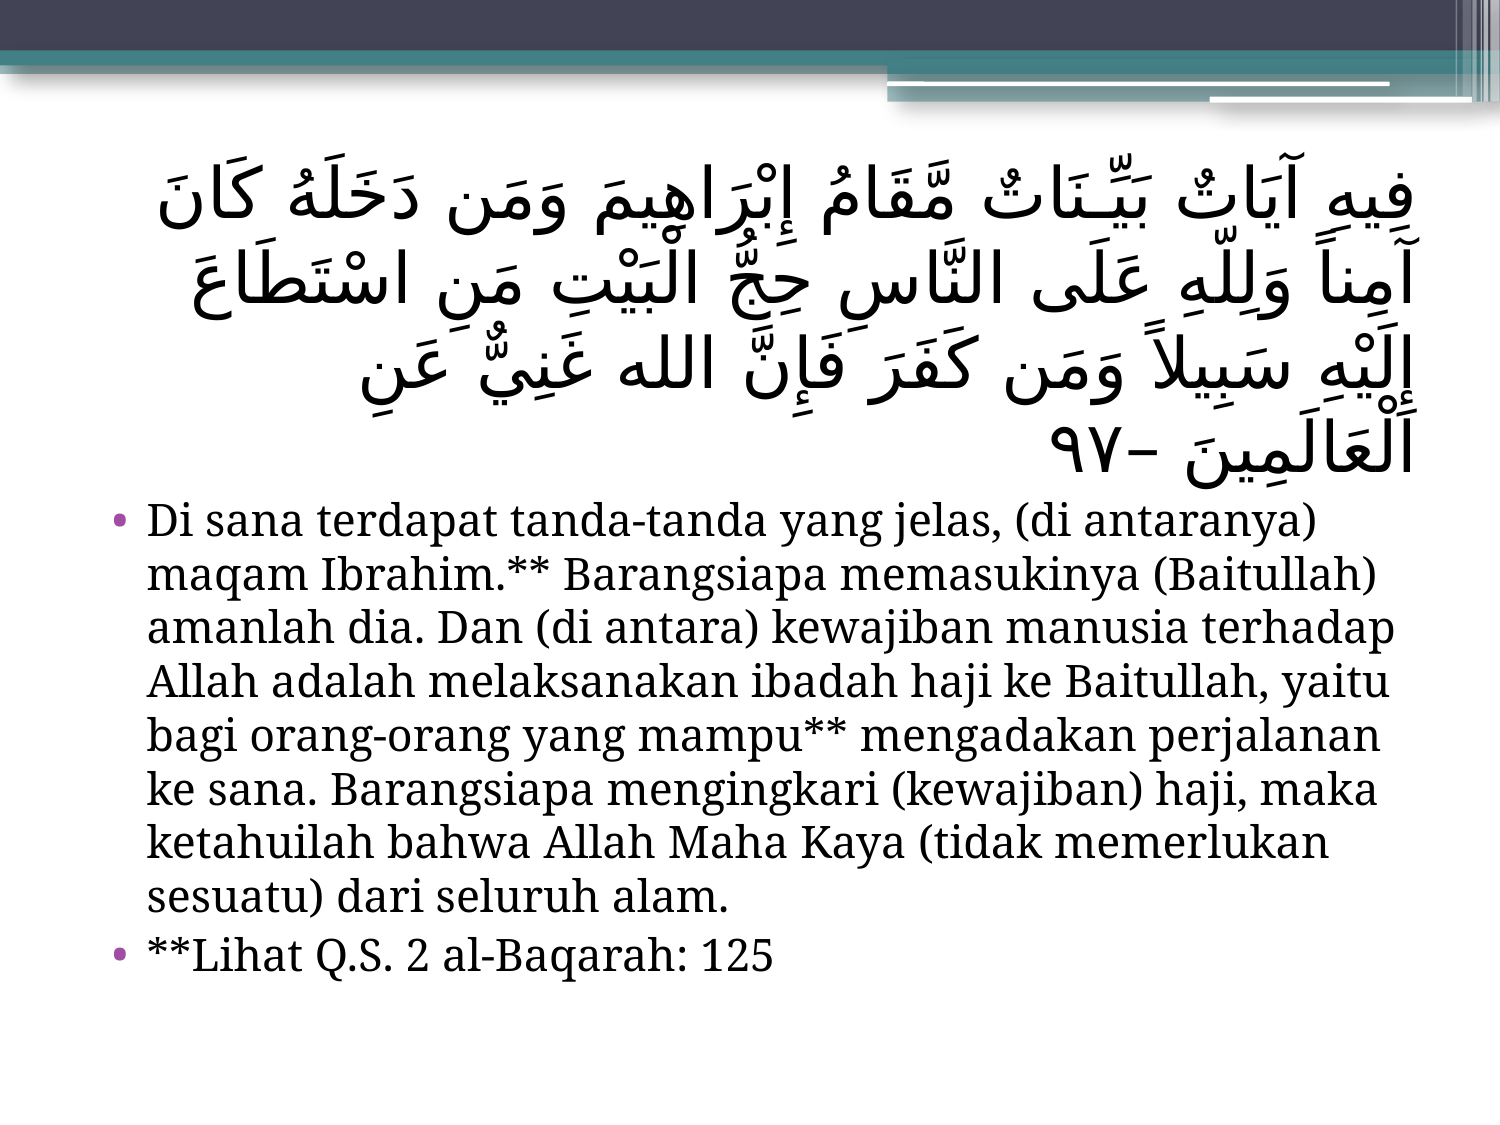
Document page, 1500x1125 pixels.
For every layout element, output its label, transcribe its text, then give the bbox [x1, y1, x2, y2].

list فِيهِ آيَاتٌ بَيِّـنَاتٌ مَّقَامُ إِبْرَاهِيمَ وَمَن دَخَلَهُ كَانَ آمِناً وَلِلّهِ عَلَى النَّاسِ حِجُّ الْبَيْتِ مَنِ اسْتَطَاعَ إِلَيْهِ سَبِيلاً وَمَن كَفَرَ فَإِنَّ الله غَنِيٌّ عَنِ الْعَالَمِينَ –٩٧ Di sana terdapat tanda-tanda yang jelas, (di antaranya) maqam Ibrahim.** Barangsiapa memasukinya (Baitullah) amanlah dia. Dan (di antara) kewajiban manusia terhadap Allah adalah melaksanakan ibadah haji ke Baitullah, yaitu bagi orang-orang yang mampu** mengadakan perjalanan ke sana. Barangsiapa mengingkari (kewajiban) haji, maka ketahuilah bahwa Allah Maha Kaya (tidak memerlukan sesuatu) dari seluruh alam. **Lihat Q.S. 2 al-Baqarah: 125 [82, 140, 1432, 1005]
